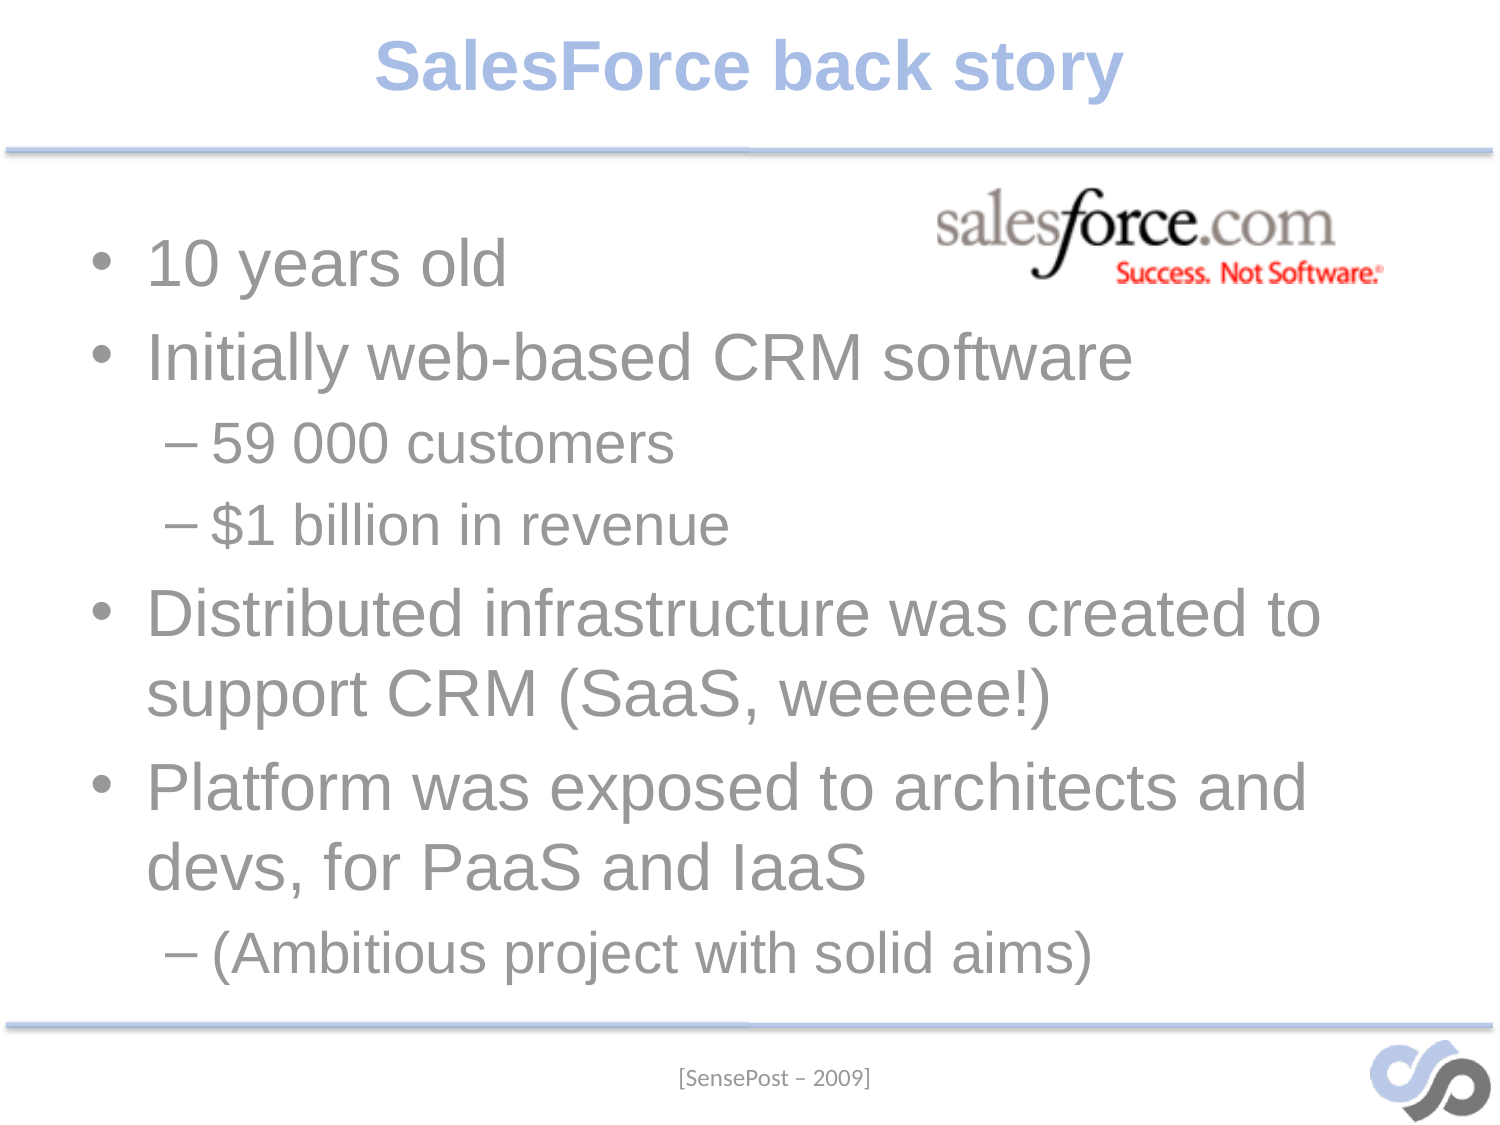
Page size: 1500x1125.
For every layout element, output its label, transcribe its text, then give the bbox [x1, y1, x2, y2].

title SalesForce back story [75, 12, 1425, 113]
list 10 years old Initially web-based CRM software 59 000 customers $1 billion in revenue Distributed infrastructure was created to support CRM (SaaS, weeeee!) Platform was exposed to architects and devs, for PaaS and IaaS (Ambitious project with solid aims) [75, 212, 1425, 1005]
picture [0, 137, 1500, 165]
picture [937, 187, 1384, 284]
picture [0, 1012, 1500, 1125]
